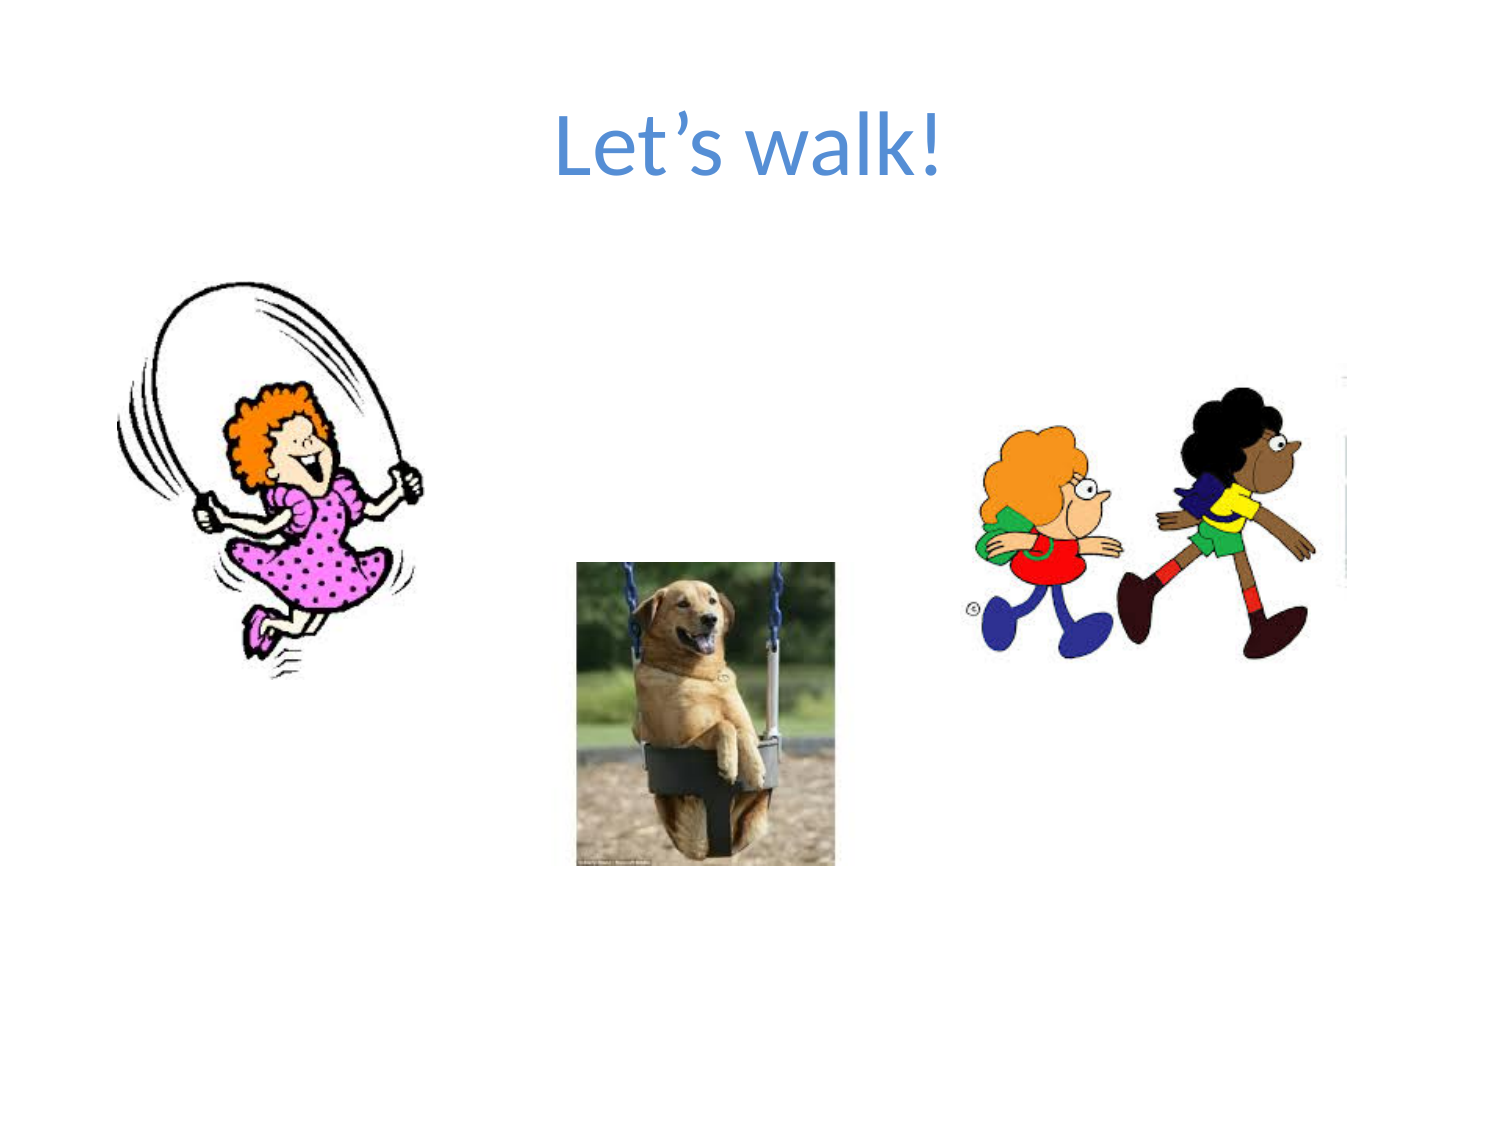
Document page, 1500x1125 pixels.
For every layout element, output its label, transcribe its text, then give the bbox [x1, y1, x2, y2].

picture [116, 280, 426, 680]
picture [503, 562, 909, 866]
picture [960, 362, 1348, 683]
title Let’s walk! [75, 45, 1425, 233]
